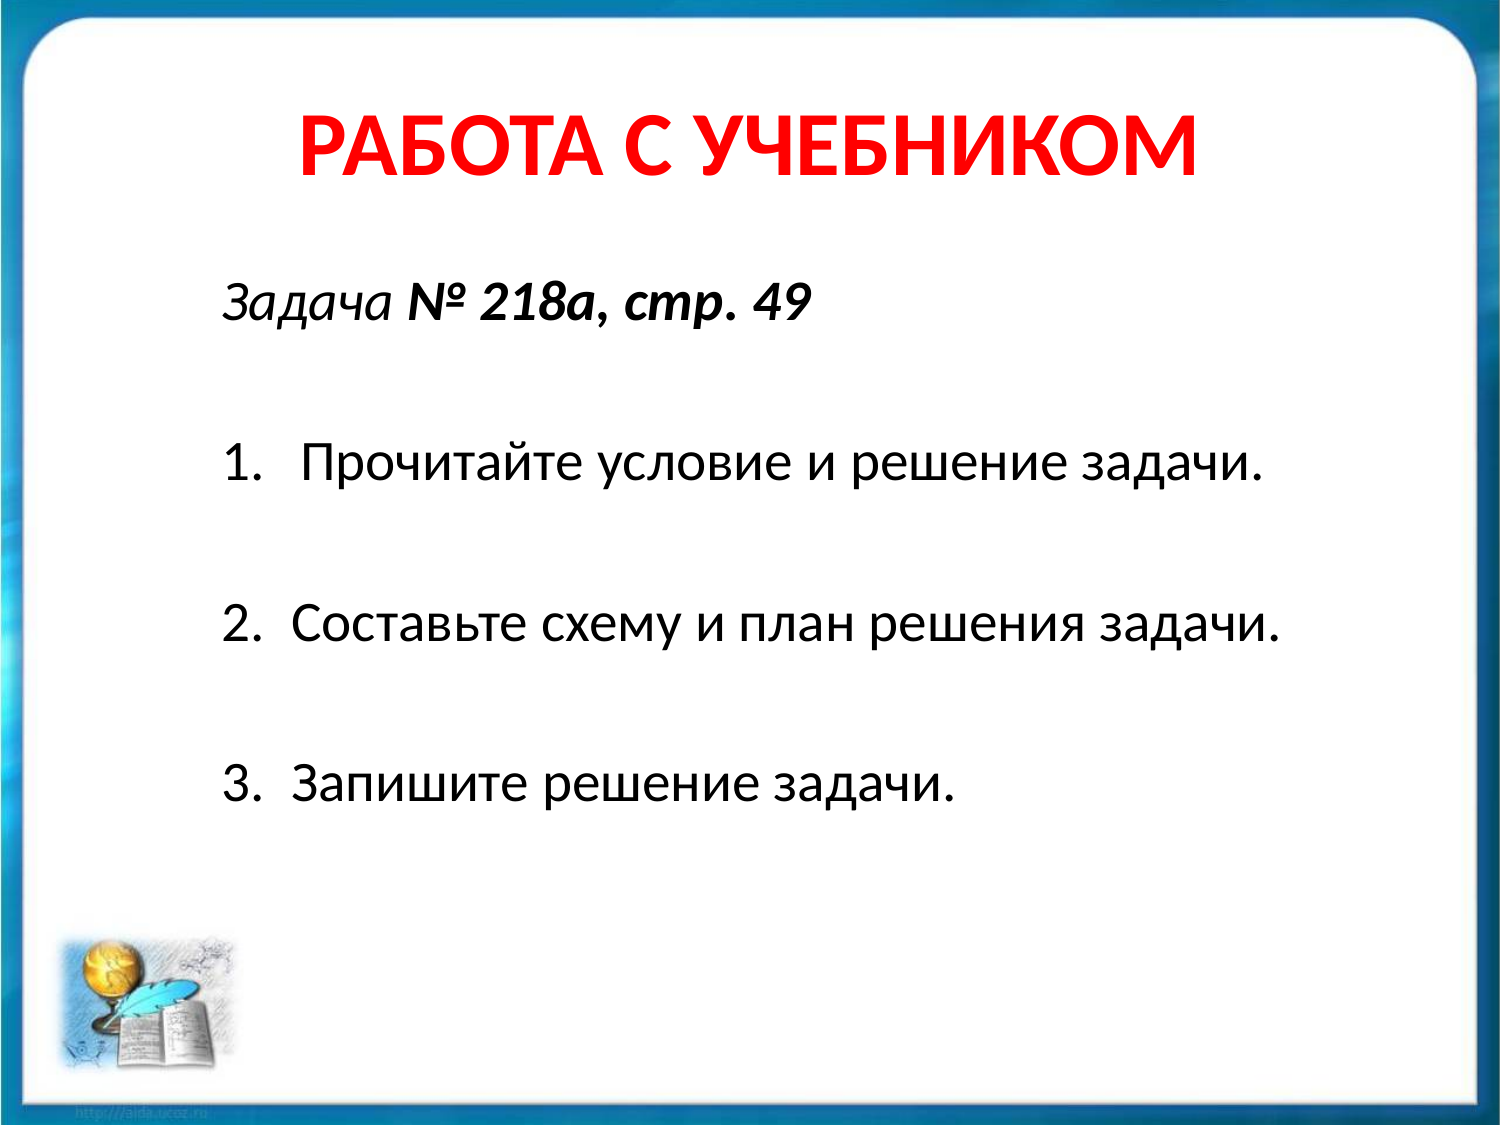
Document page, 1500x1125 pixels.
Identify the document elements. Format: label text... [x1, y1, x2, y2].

picture [0, 0, 1500, 1125]
list Задача № 218а, стр. 49 Прочитайте условие и решение задачи. Составьте схему и план решения задачи. Запишите решение задачи. [206, 255, 1437, 998]
title РАБОТА С УЧЕБНИКОМ [75, 45, 1425, 233]
